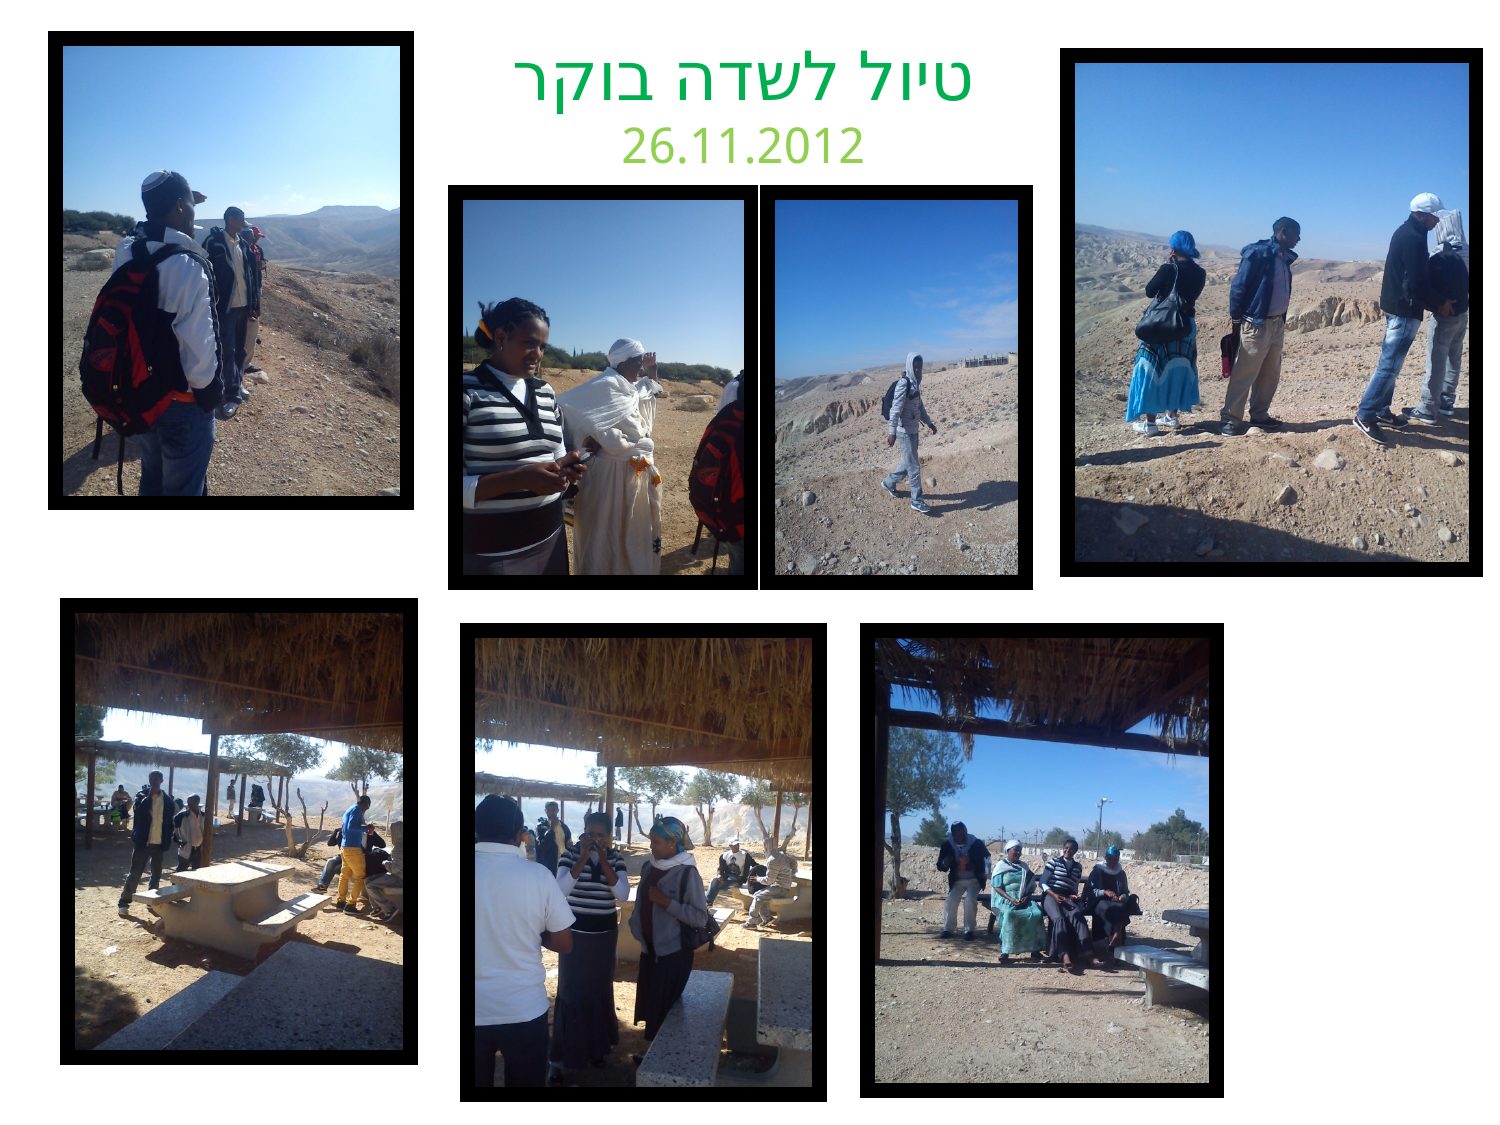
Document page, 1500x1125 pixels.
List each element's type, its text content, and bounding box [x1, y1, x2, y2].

picture [774, 199, 1019, 576]
picture [74, 612, 404, 1051]
picture [1074, 62, 1469, 563]
picture [62, 45, 401, 496]
picture [474, 637, 813, 1088]
picture [874, 637, 1210, 1084]
picture [462, 199, 745, 576]
title טיול לשדה בוקר 26.11.2012 [62, 24, 1425, 263]
